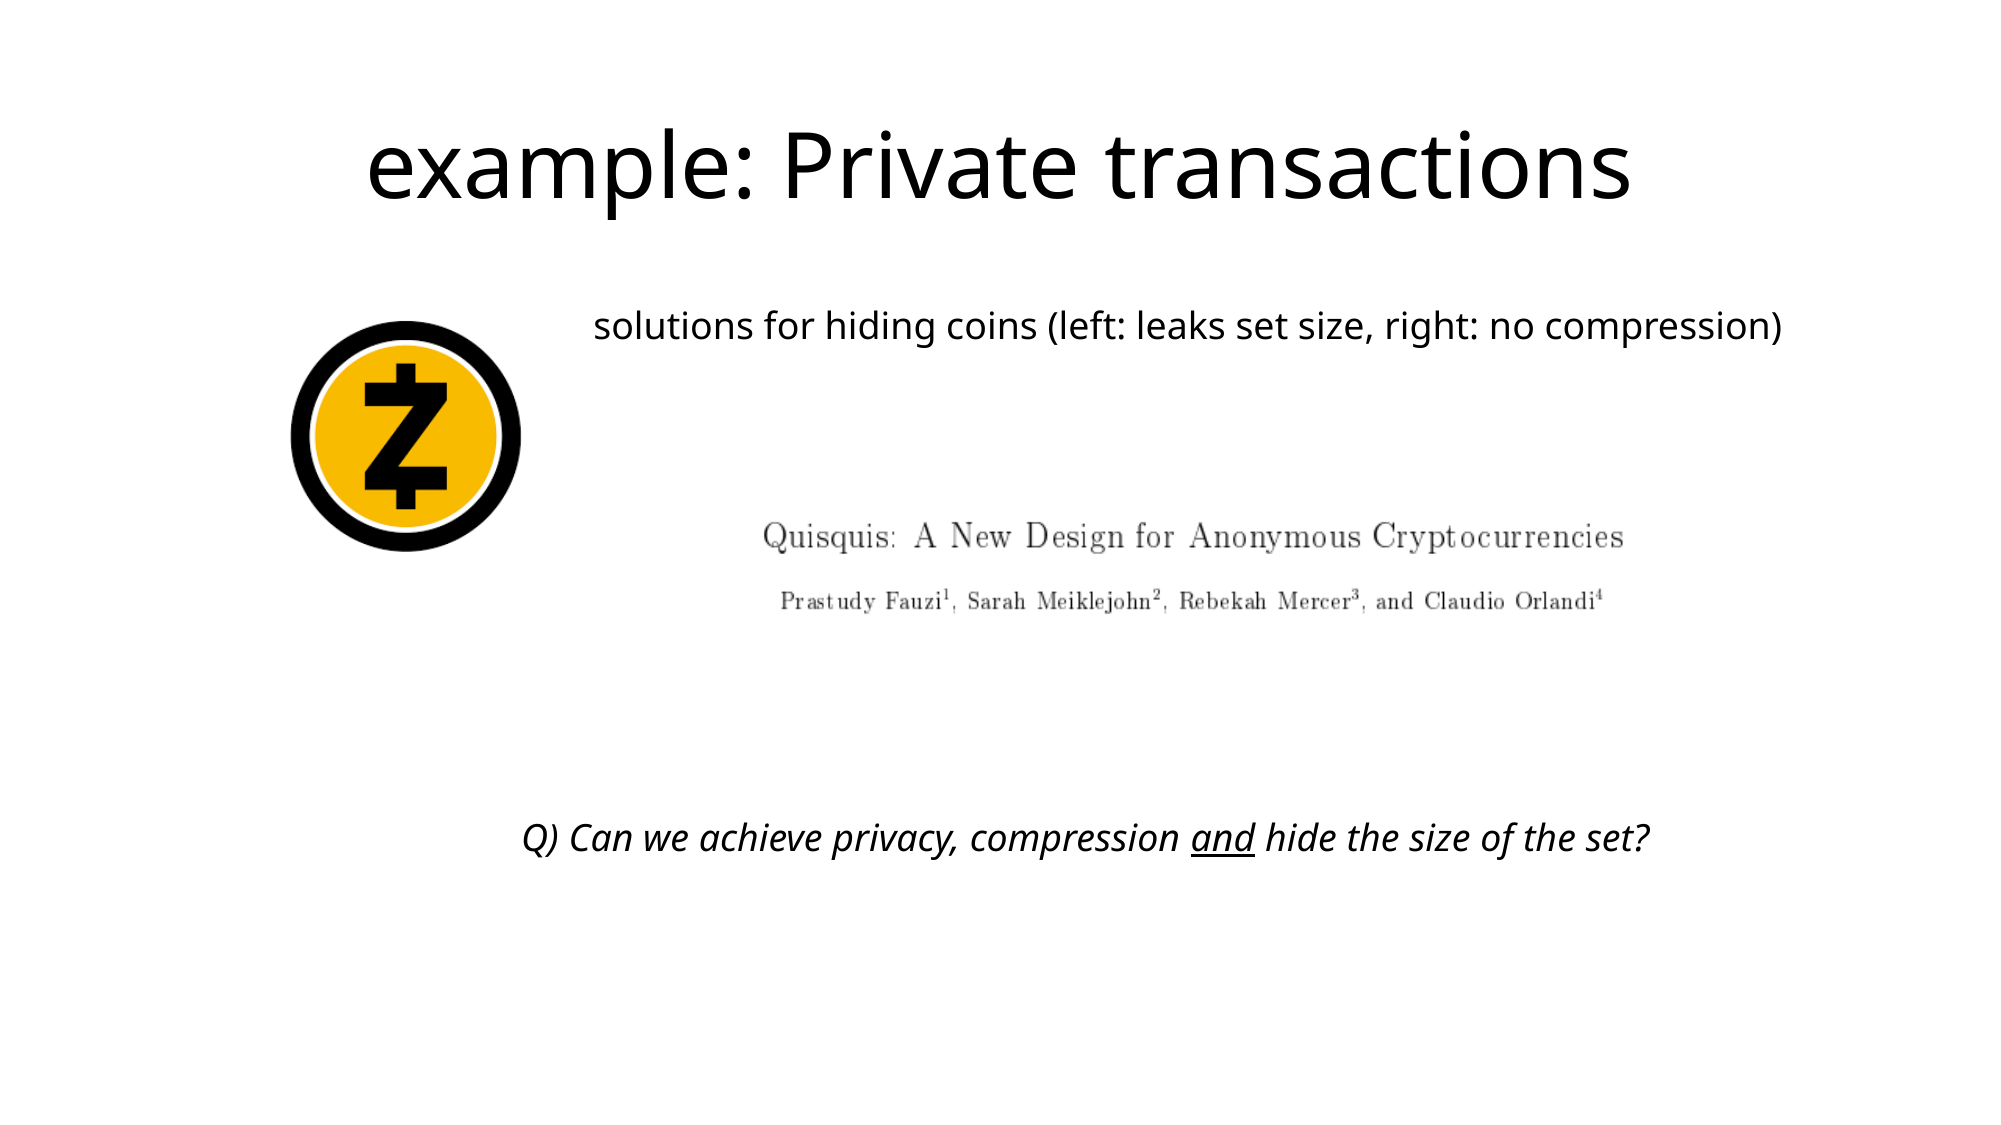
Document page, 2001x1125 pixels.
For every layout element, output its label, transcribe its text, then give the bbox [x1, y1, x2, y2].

text_box solutions for hiding coins (left: leaks set size, right: no compression) [578, 295, 1799, 355]
title example: Private transactions [137, 59, 1863, 278]
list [726, 494, 1666, 633]
picture [279, 311, 532, 563]
text_box Q) Can we achieve privacy, compression and hide the size of the set? [506, 806, 1666, 866]
